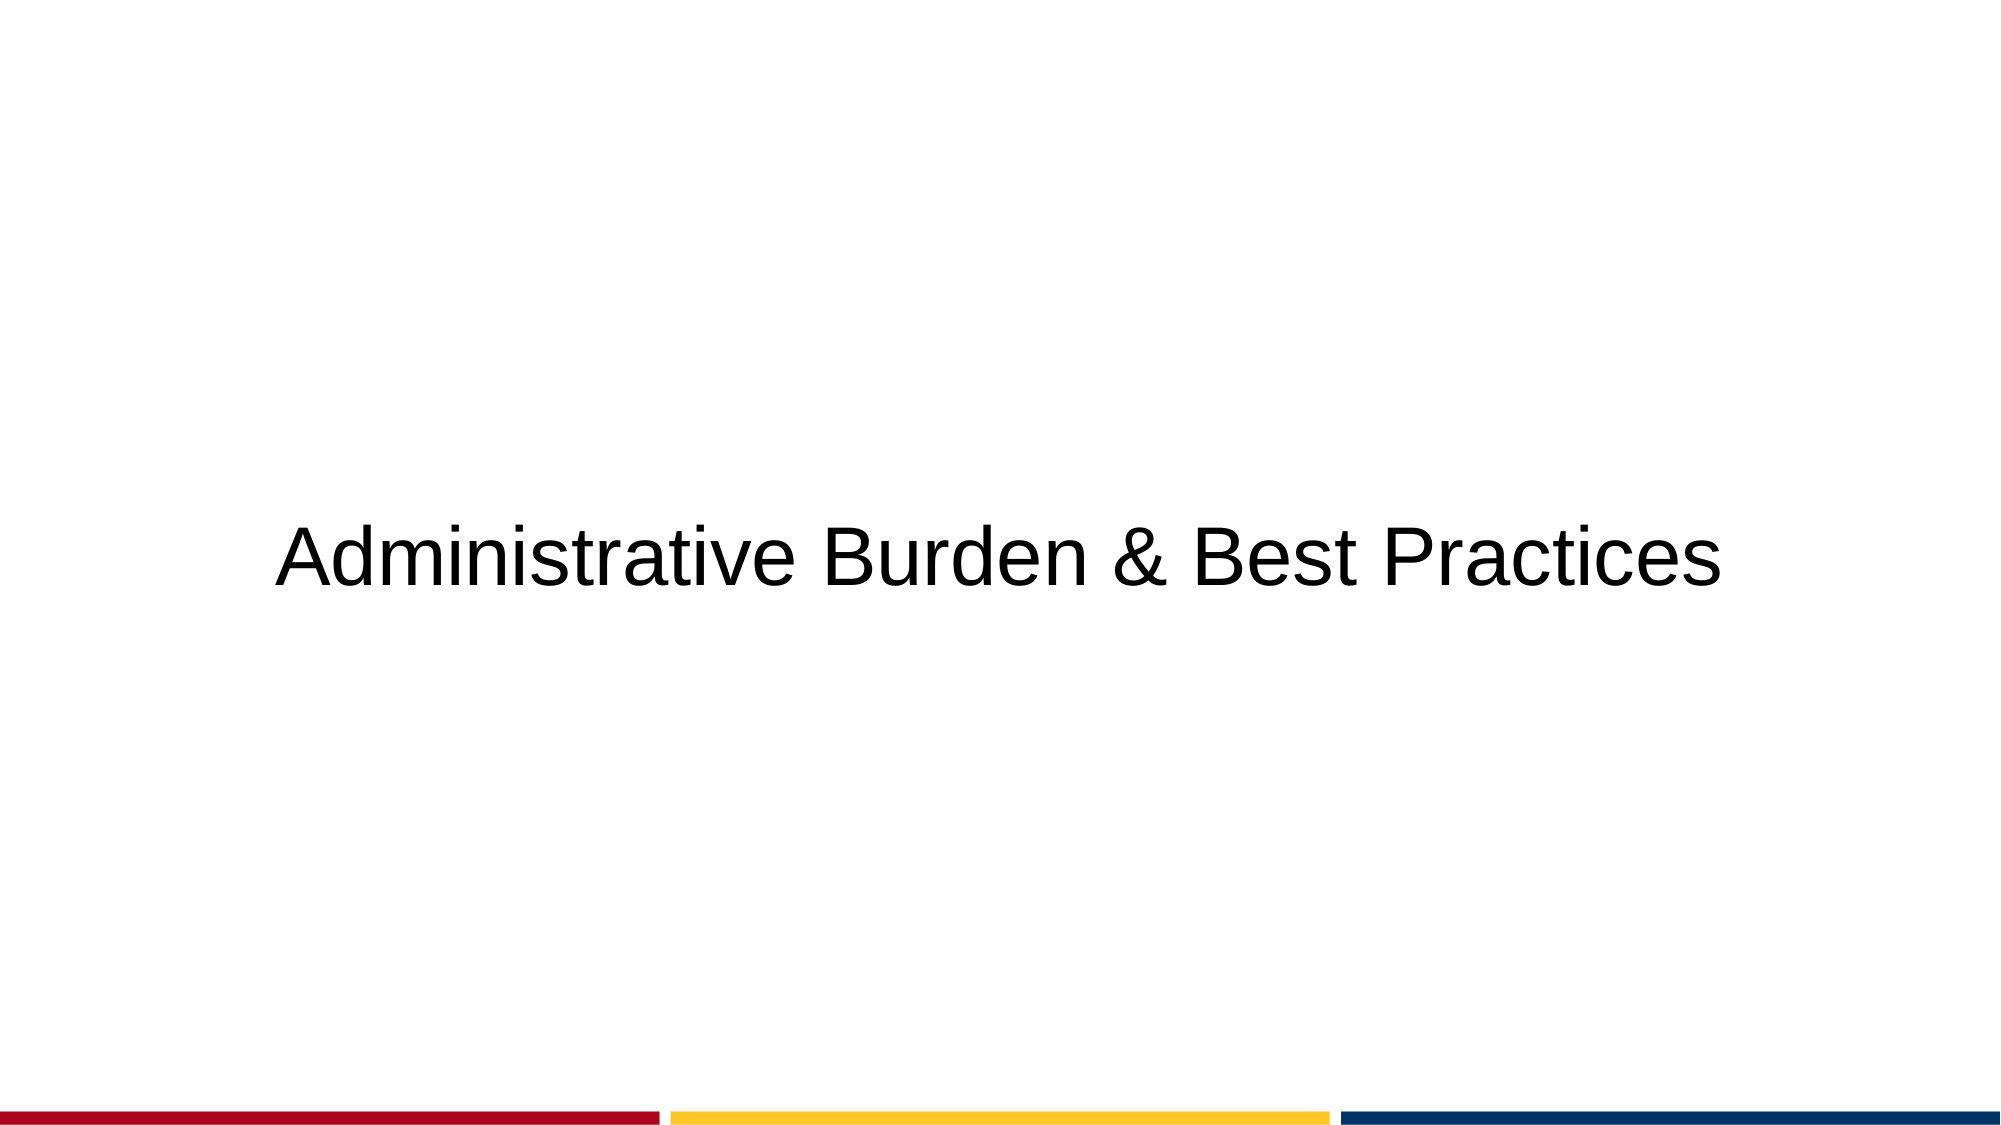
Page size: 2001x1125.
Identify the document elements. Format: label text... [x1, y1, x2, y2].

picture [0, 1111, 2000, 1125]
title Administrative Burden & Best Practices [112, 77, 1888, 1040]
